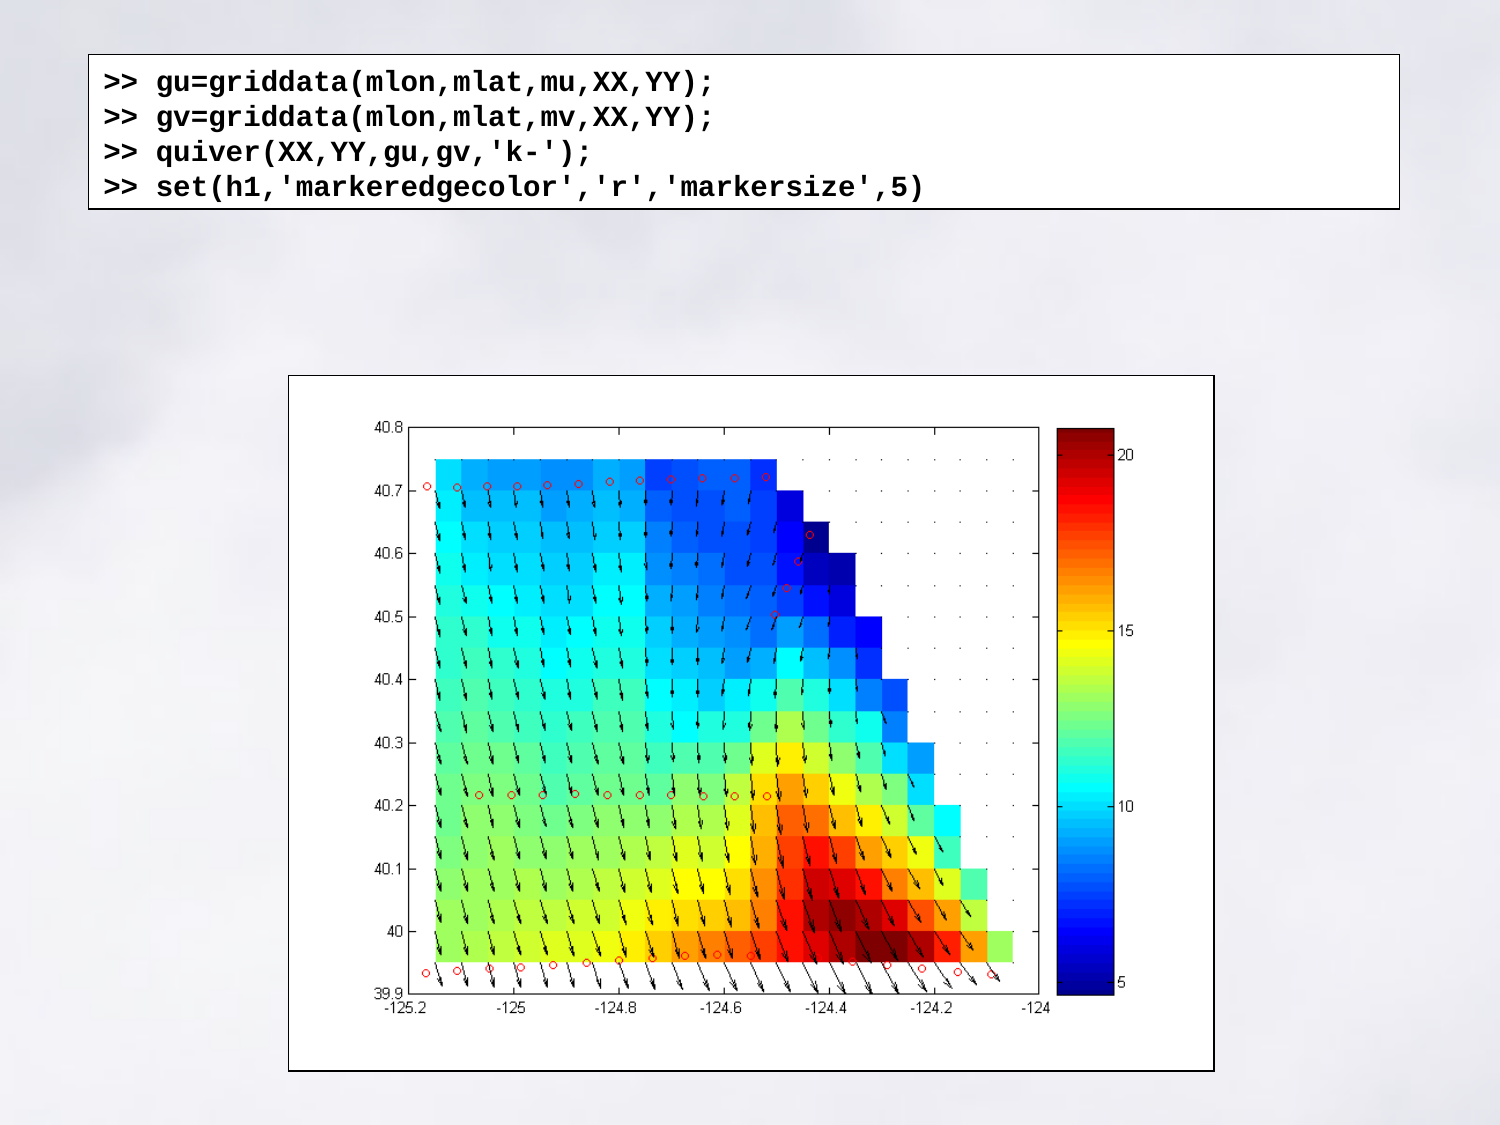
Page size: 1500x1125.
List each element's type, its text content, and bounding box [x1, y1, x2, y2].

text_box >> gu=griddata(mlon,mlat,mu,XX,YY); >> gv=griddata(mlon,mlat,mv,XX,YY); >> quiver(XX,YY,gu,gv,'k-'); >> set(h1,'markeredgecolor','r','markersize',5) [88, 54, 1400, 210]
picture [288, 375, 1214, 1071]
